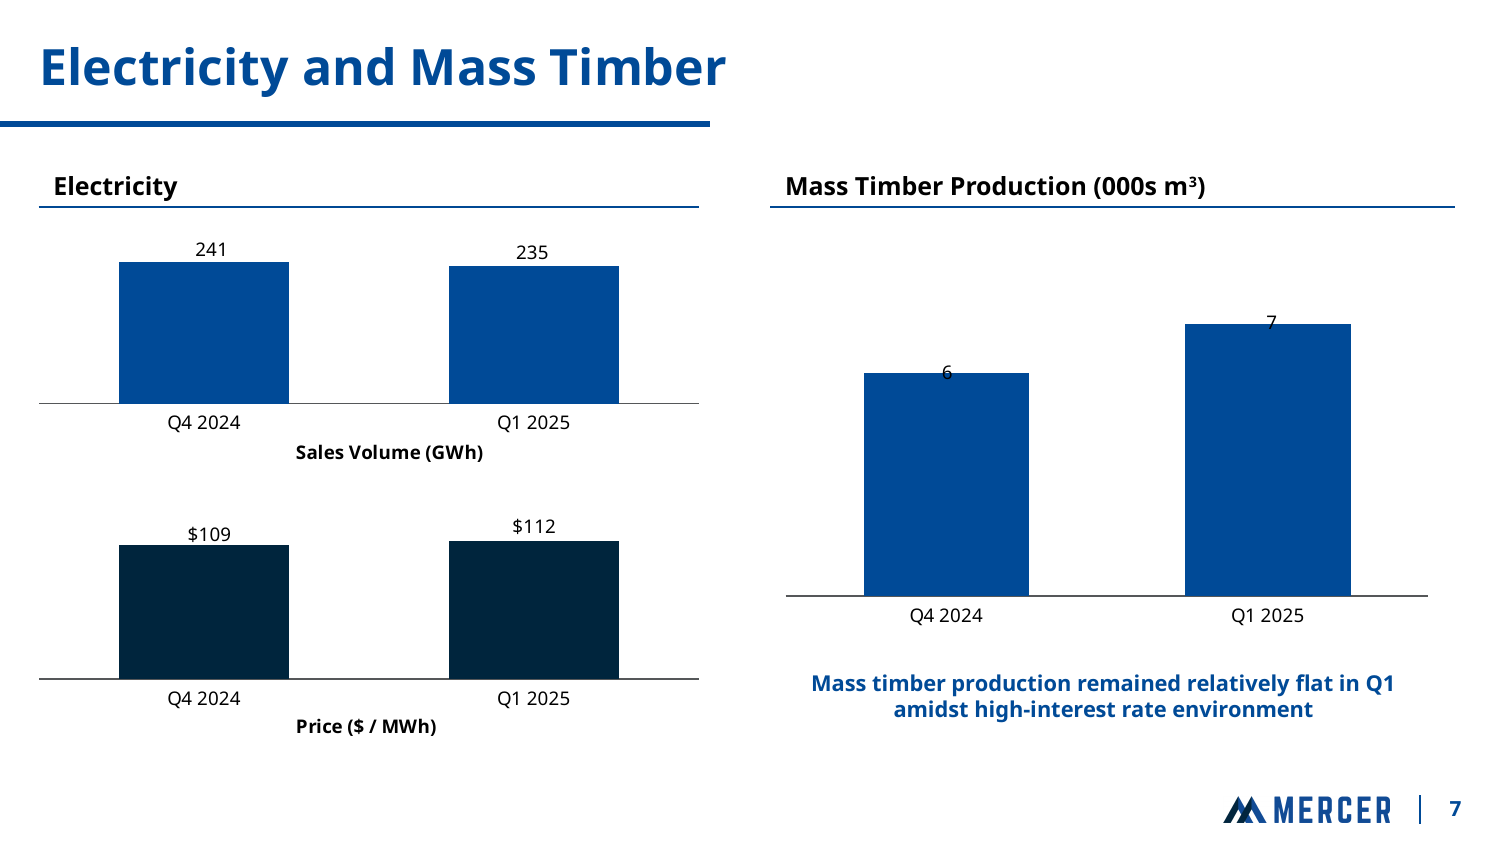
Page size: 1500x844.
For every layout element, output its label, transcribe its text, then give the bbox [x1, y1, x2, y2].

slide_number 7 [1420, 788, 1491, 831]
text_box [38, 162, 700, 209]
text_box Mass timber production remained relatively flat in Q1 amidst high-interest rate environment [793, 680, 1414, 730]
chart [770, 194, 1442, 672]
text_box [770, 162, 1456, 209]
title Electricity and Mass Timber [24, 20, 1397, 115]
picture [1223, 796, 1390, 823]
chart [38, 496, 707, 796]
chart [38, 217, 707, 476]
